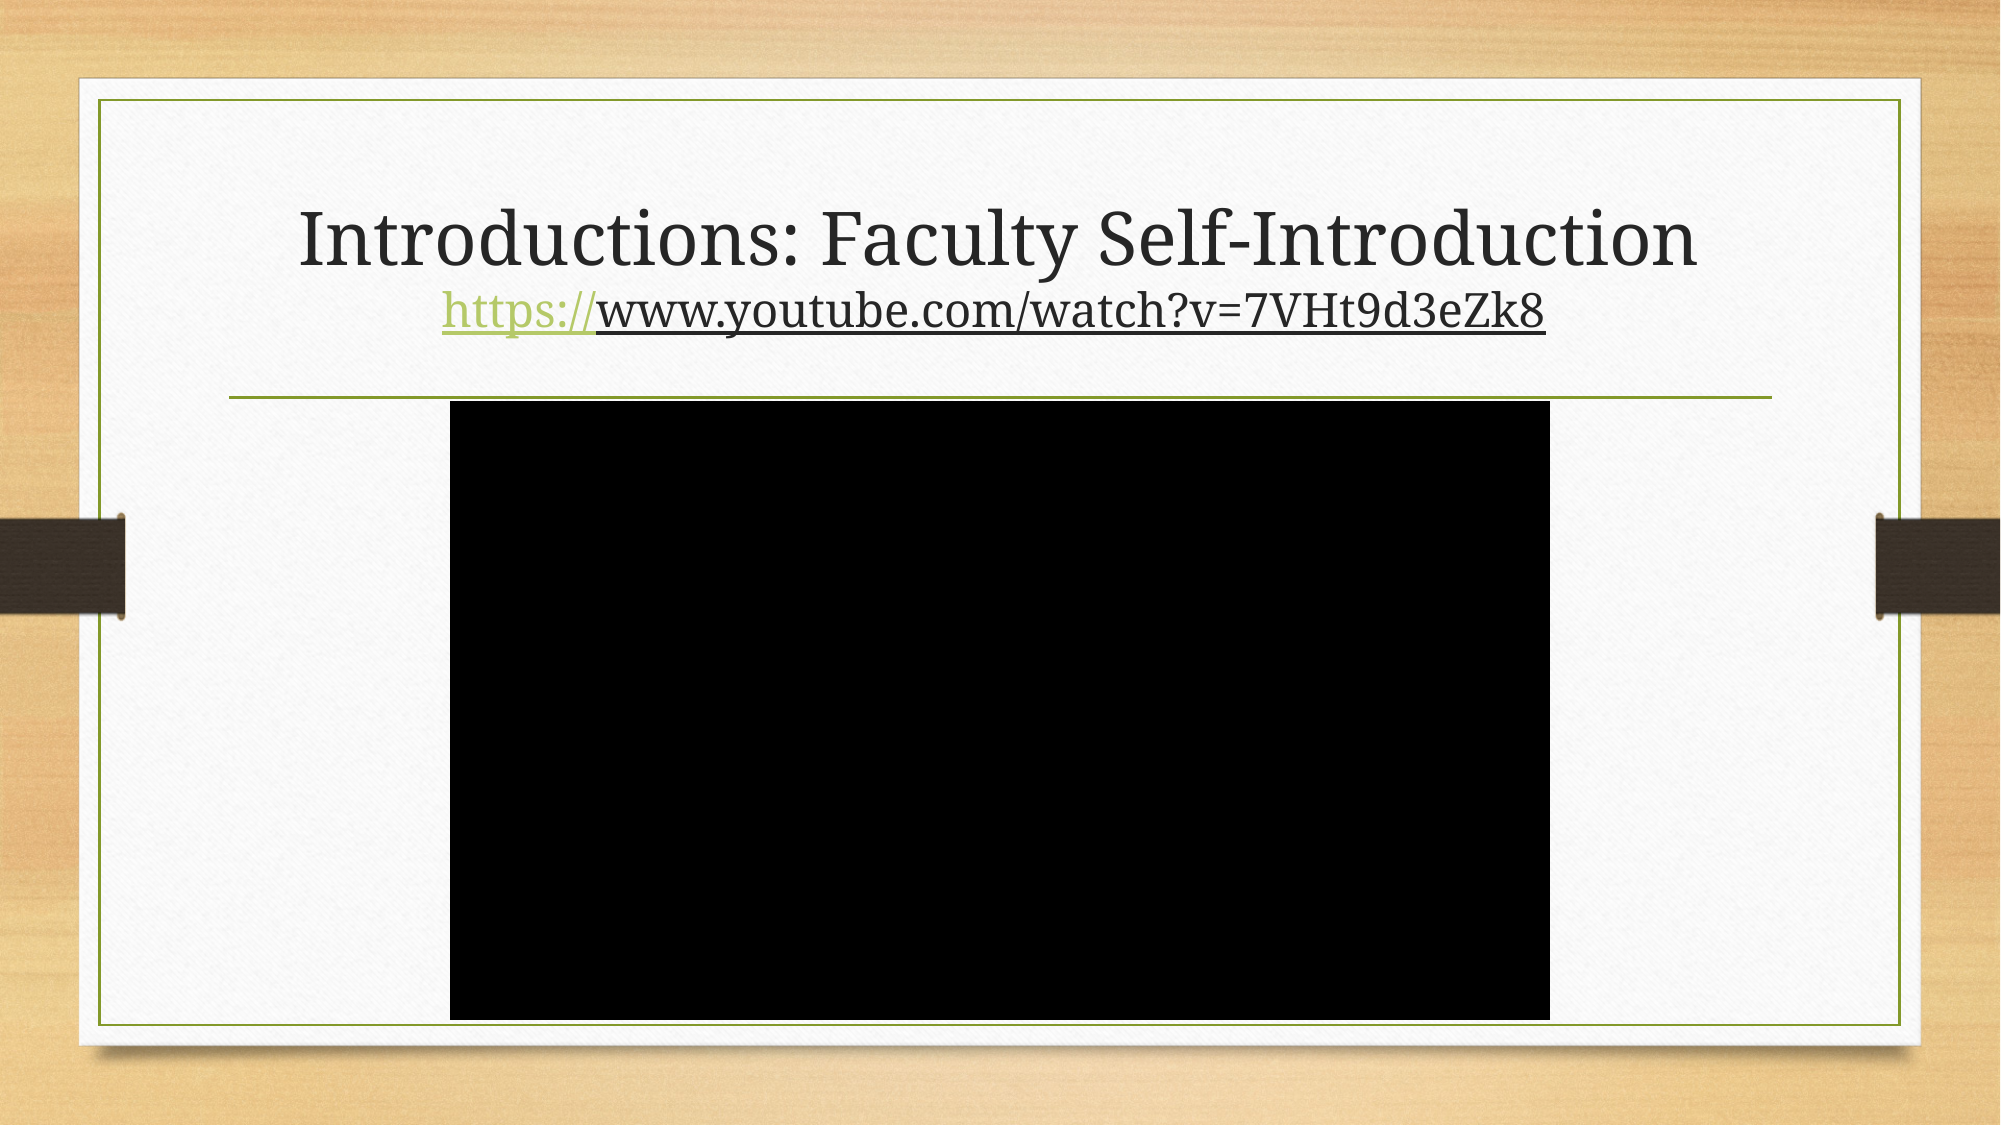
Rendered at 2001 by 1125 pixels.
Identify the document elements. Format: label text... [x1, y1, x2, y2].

title Introductions: Faculty Self-Introduction https://www.youtube.com/watch?v=7VHt9d3eZk8 [212, 161, 1788, 375]
picture [0, 0, 2001, 1125]
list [449, 400, 1551, 1021]
